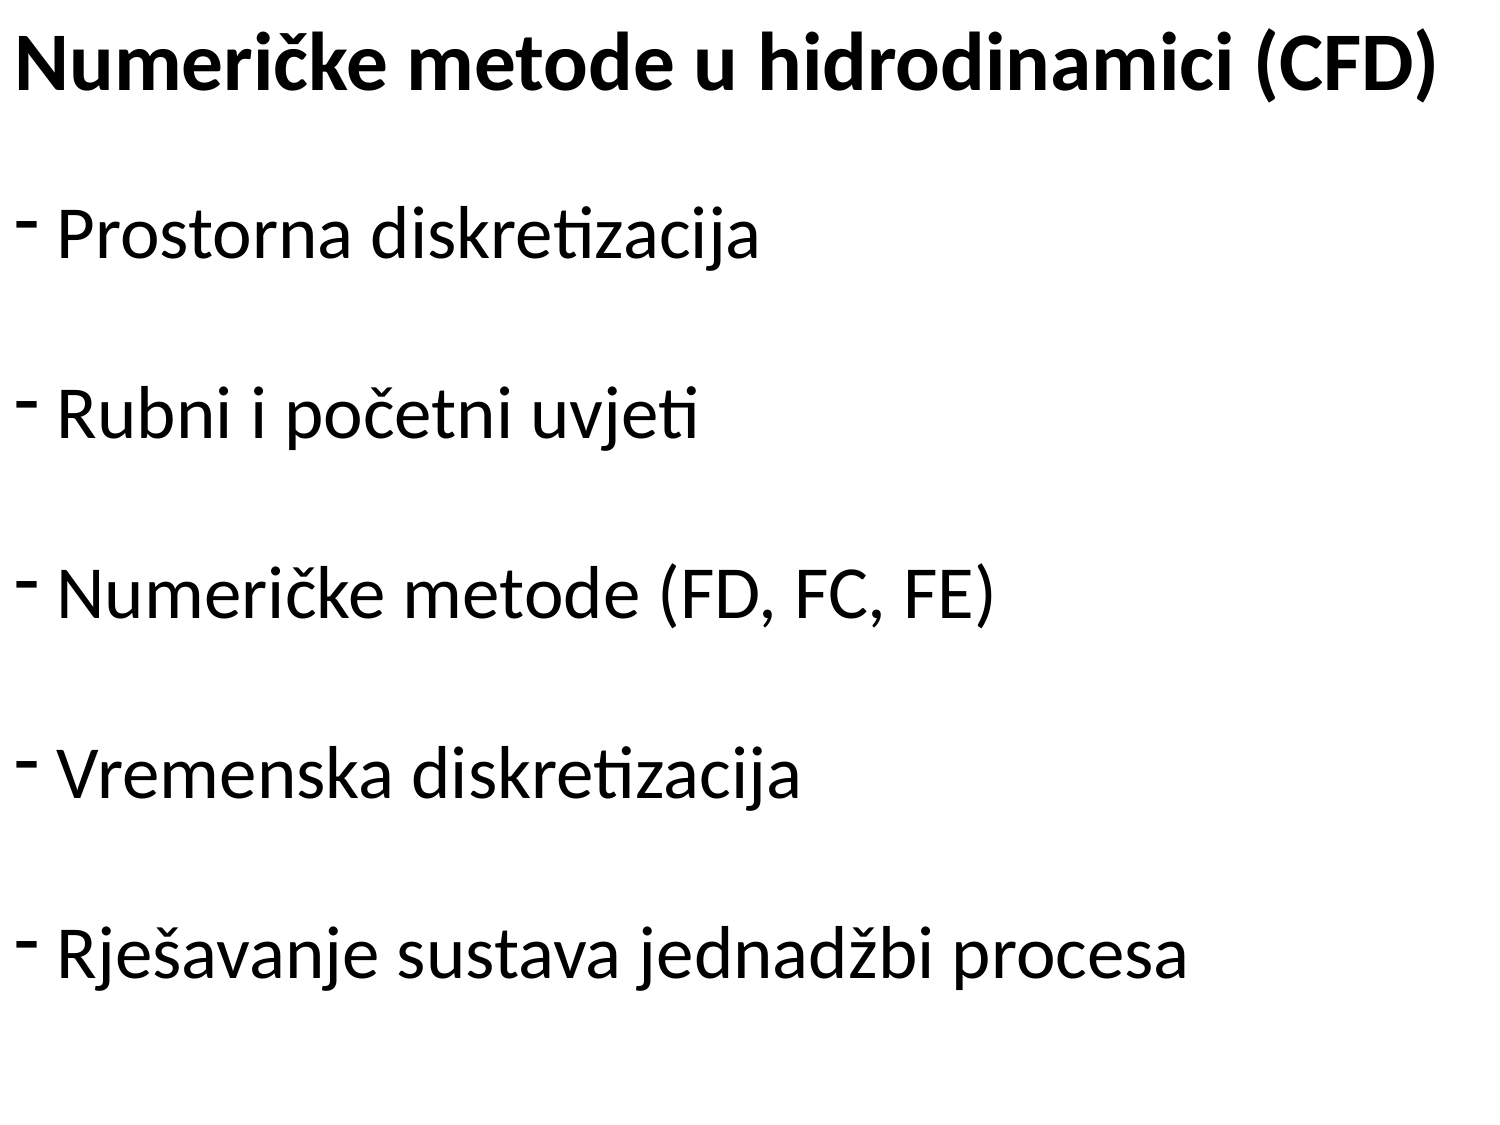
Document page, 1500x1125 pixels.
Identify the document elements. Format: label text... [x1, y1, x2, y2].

text_box Prostorna diskretizacija Rubni i početni uvjeti Numeričke metode (FD, FC, FE) Vremenska diskretizacija Rješavanje sustava jednadžbi procesa [0, 504, 1500, 1001]
text_box [0, 398, 1500, 504]
text_box Prostorna diskretizacija Rubni i početni uvjeti Numeričke metode (FD, FC, FE) Vremenska diskretizacija Rješavanje sustava jednadžbi procesa [0, 175, 1500, 398]
text_box Numeričke metode u hidrodinamici (CFD) [0, 0, 1500, 160]
